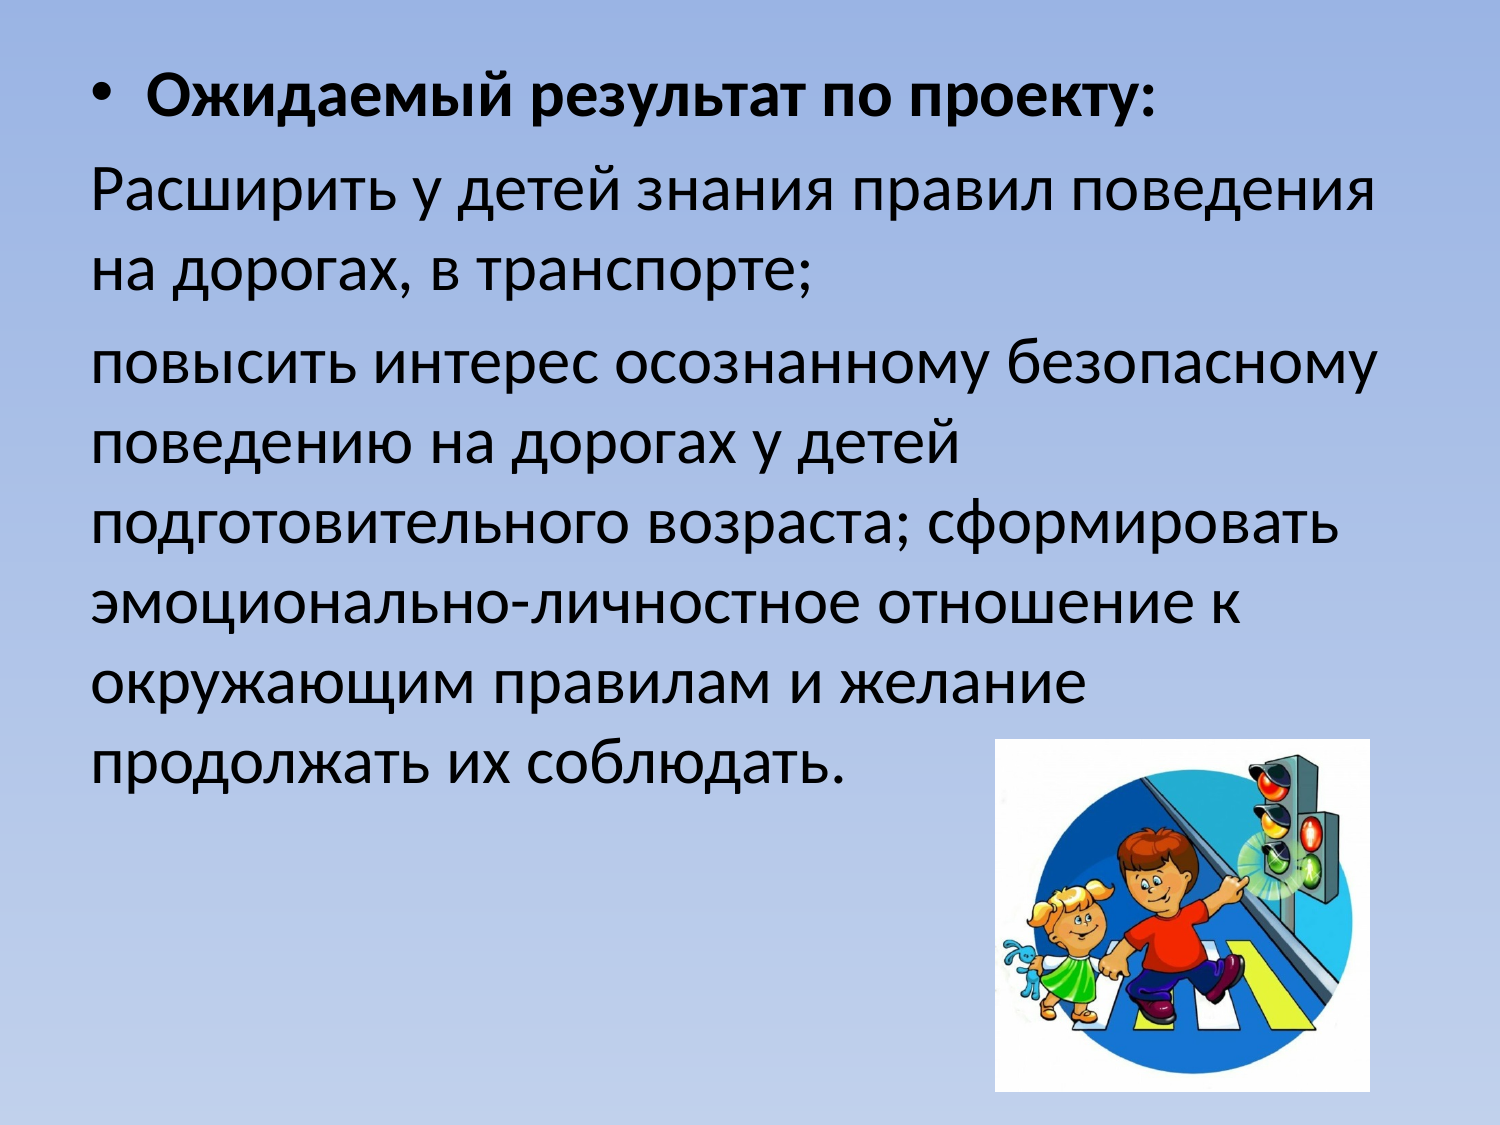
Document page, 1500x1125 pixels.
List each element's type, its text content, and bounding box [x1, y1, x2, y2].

list Ожидаемый результат по проекту: Расширить у детей знания правил поведения на дорогах, в транспорте; повысить интерес осознанному безопасному поведению на дорогах у детей подготовительного возраста; сформировать эмоционально-личностное отношение к окружающим правилам и желание продолжать их соблюдать. [75, 42, 1425, 1005]
picture [994, 739, 1370, 1093]
